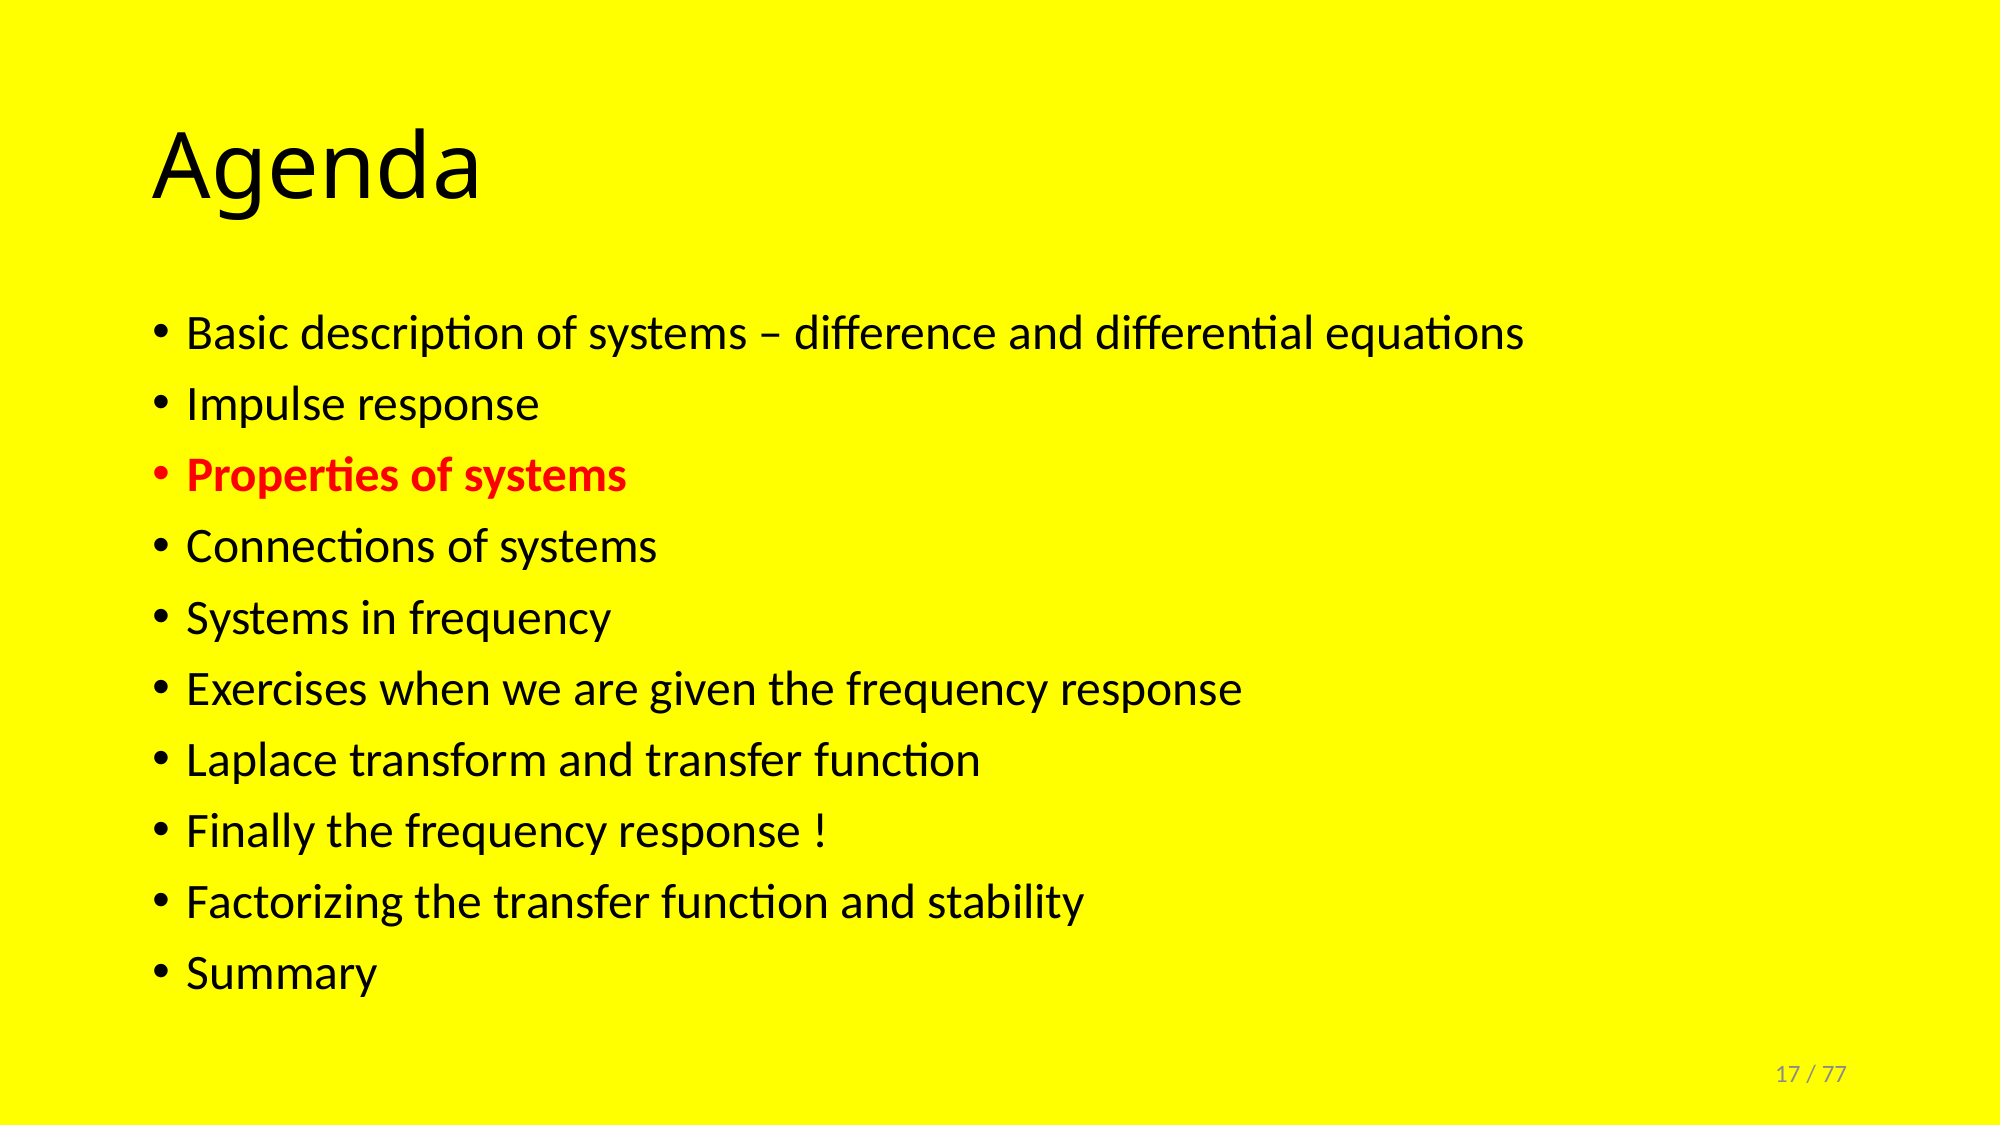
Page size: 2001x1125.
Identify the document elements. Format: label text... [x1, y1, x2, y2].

title Agenda [137, 59, 1863, 278]
list Basic description of systems – difference and differential equations Impulse response Properties of systems Connections of systems Systems in frequency Exercises when we are given the frequency response Laplace transform and transfer function Finally the frequency response ! Factorizing the transfer function and stability Summary [137, 299, 1863, 1014]
slide_number 17 / 77 [1412, 1042, 1863, 1103]
